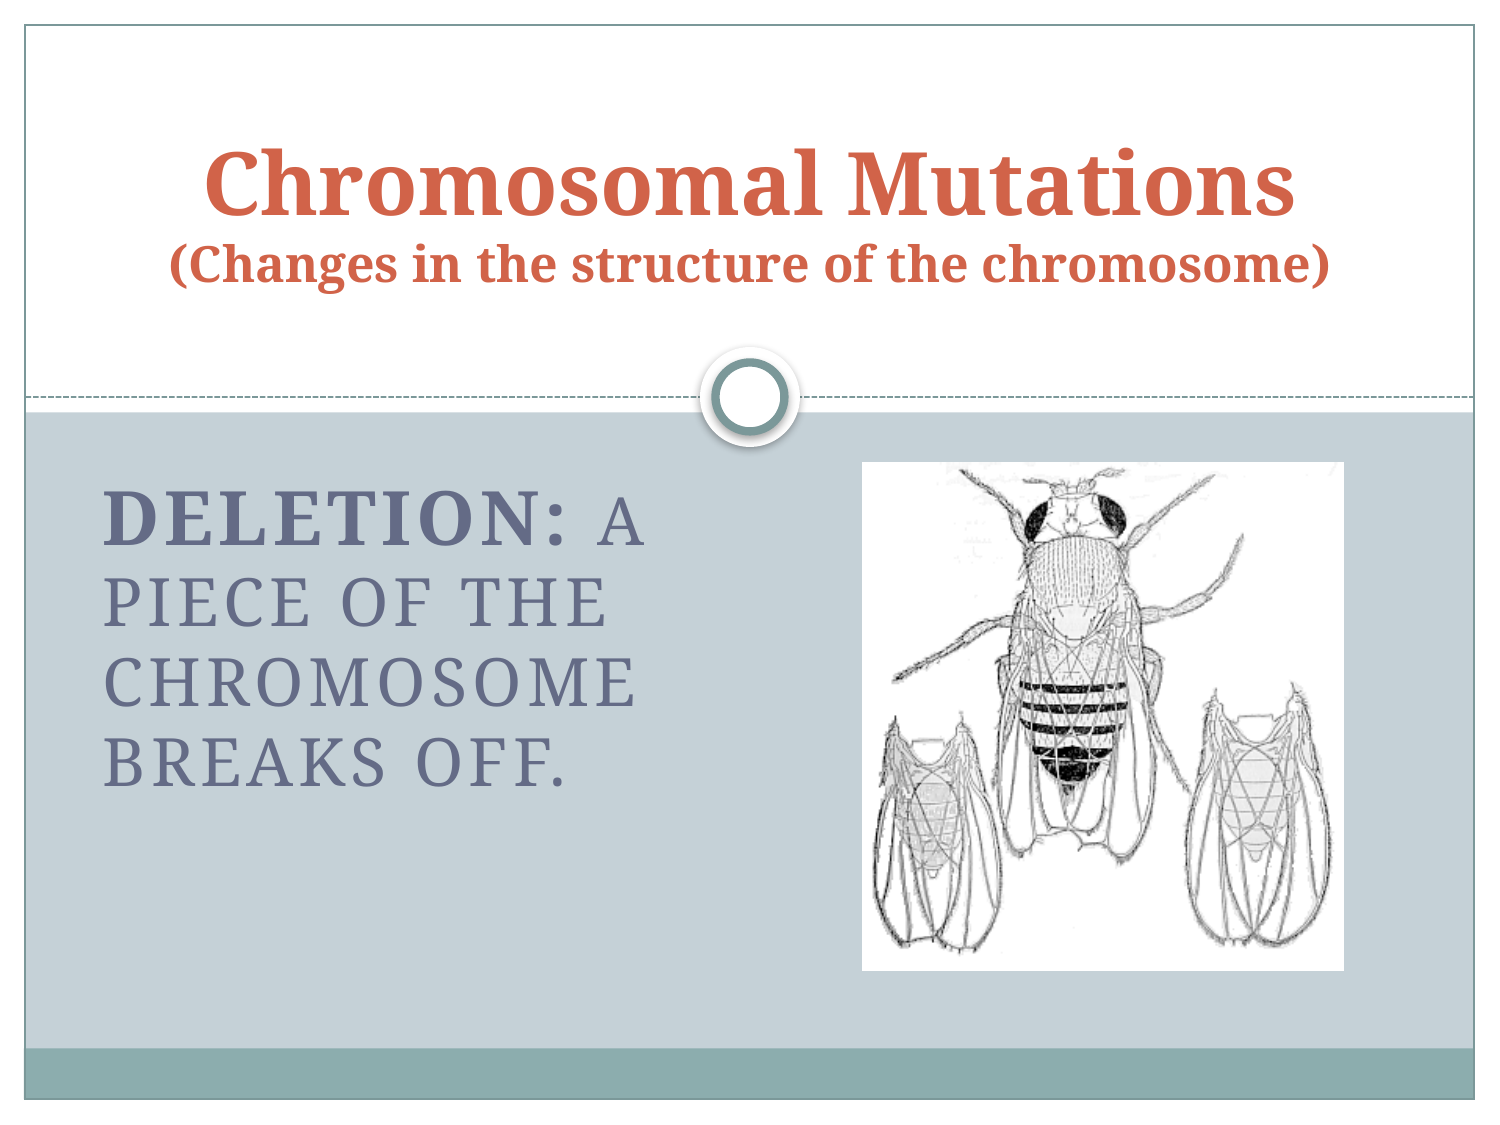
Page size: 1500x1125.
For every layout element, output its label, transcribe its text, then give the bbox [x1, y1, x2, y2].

subtitle Deletion: A piece of the chromosome breaks off. [87, 462, 725, 1013]
picture [862, 462, 1344, 971]
title Chromosomal Mutations (Changes in the structure of the chromosome) [112, 62, 1388, 300]
